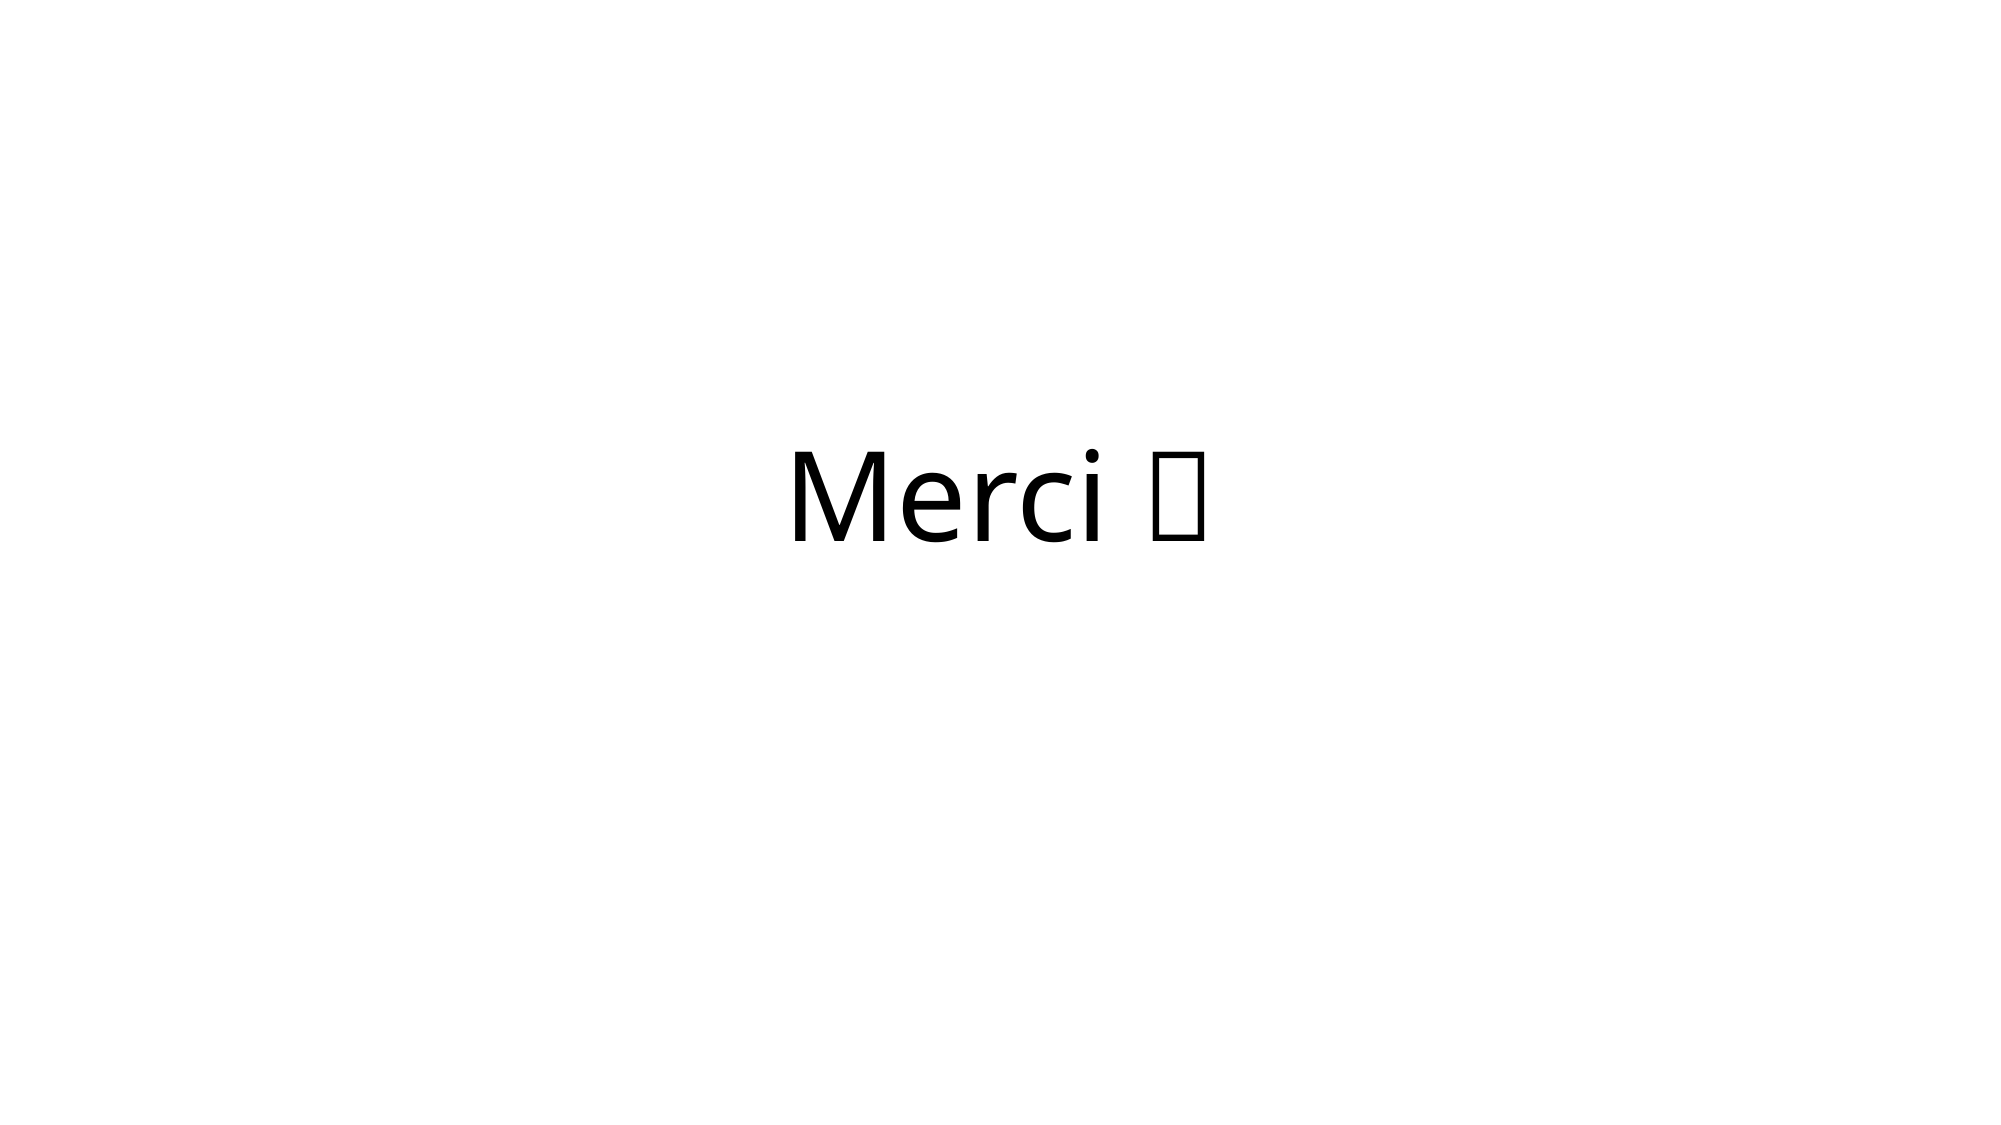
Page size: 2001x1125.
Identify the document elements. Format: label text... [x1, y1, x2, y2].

title Merci  [249, 184, 1750, 576]
